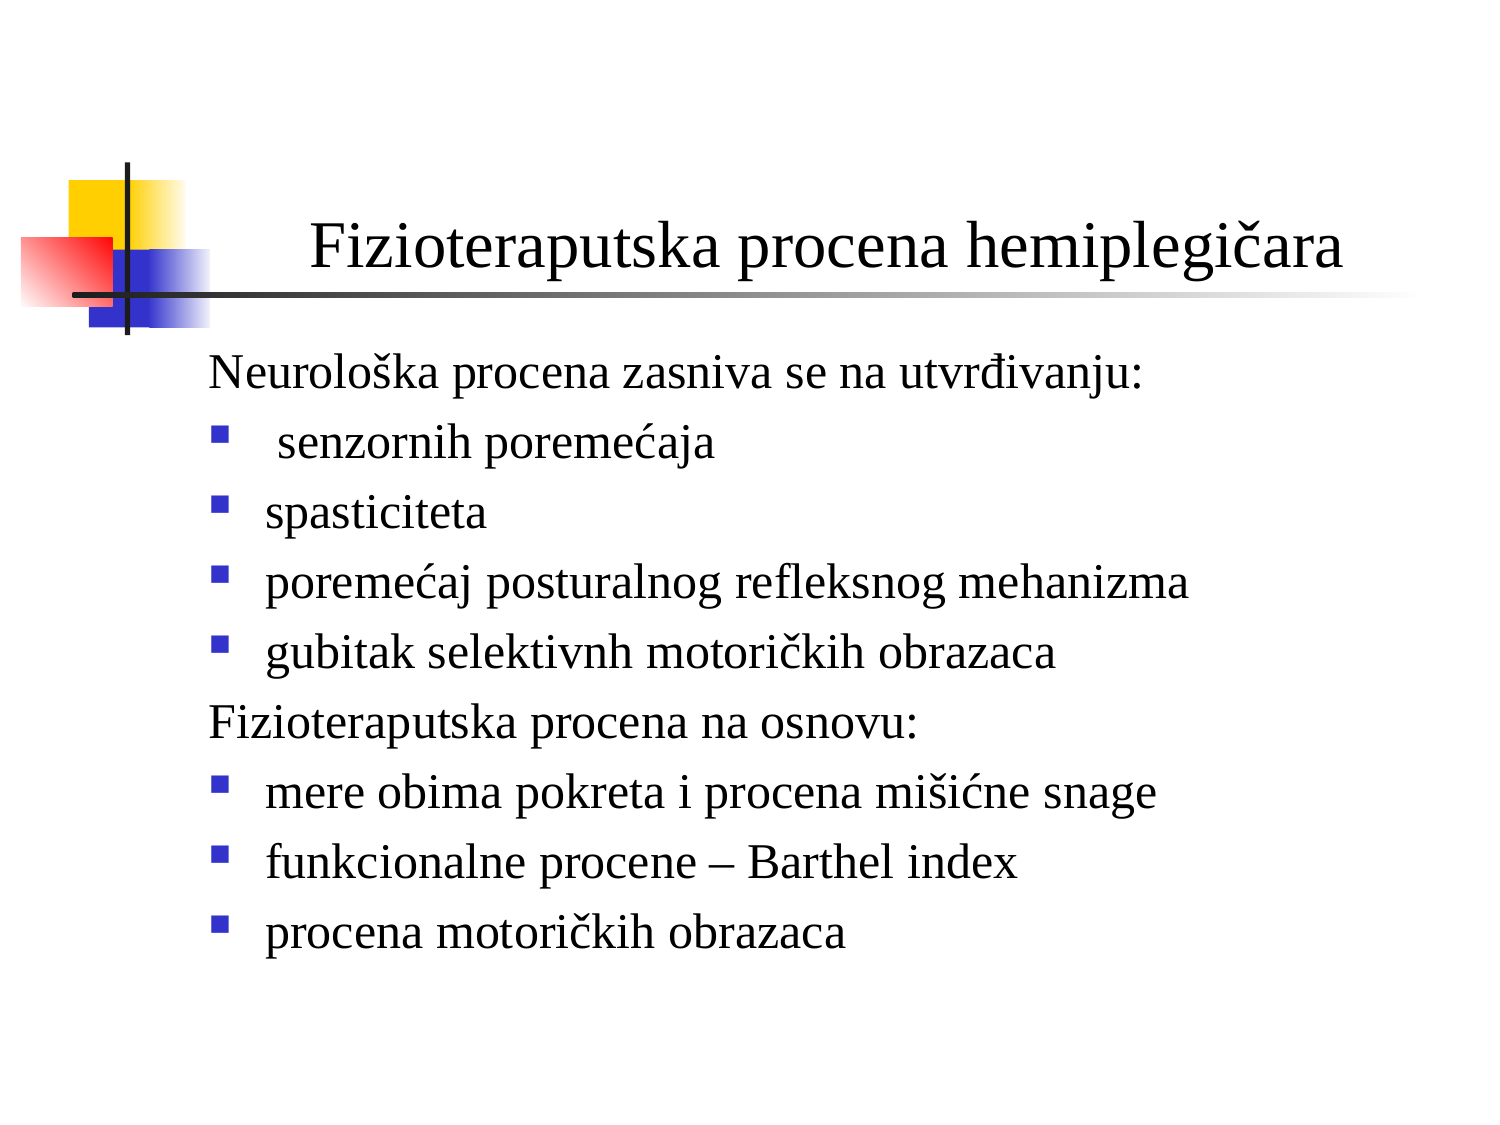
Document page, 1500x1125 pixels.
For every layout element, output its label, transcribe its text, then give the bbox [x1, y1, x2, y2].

list Neurološka procena zasniva se na utvrđivanju: senzornih poremećaja spasticiteta poremećaj posturalnog refleksnog mehanizma gubitak selektivnh motoričkih obrazaca Fizioteraputska procena na osnovu: mere obima pokreta i procena mišićne snage funkcionalne procene – Barthel index procena motoričkih obrazaca [193, 330, 1470, 1007]
title Fizioteraputska procena hemiplegičara [188, 101, 1468, 289]
